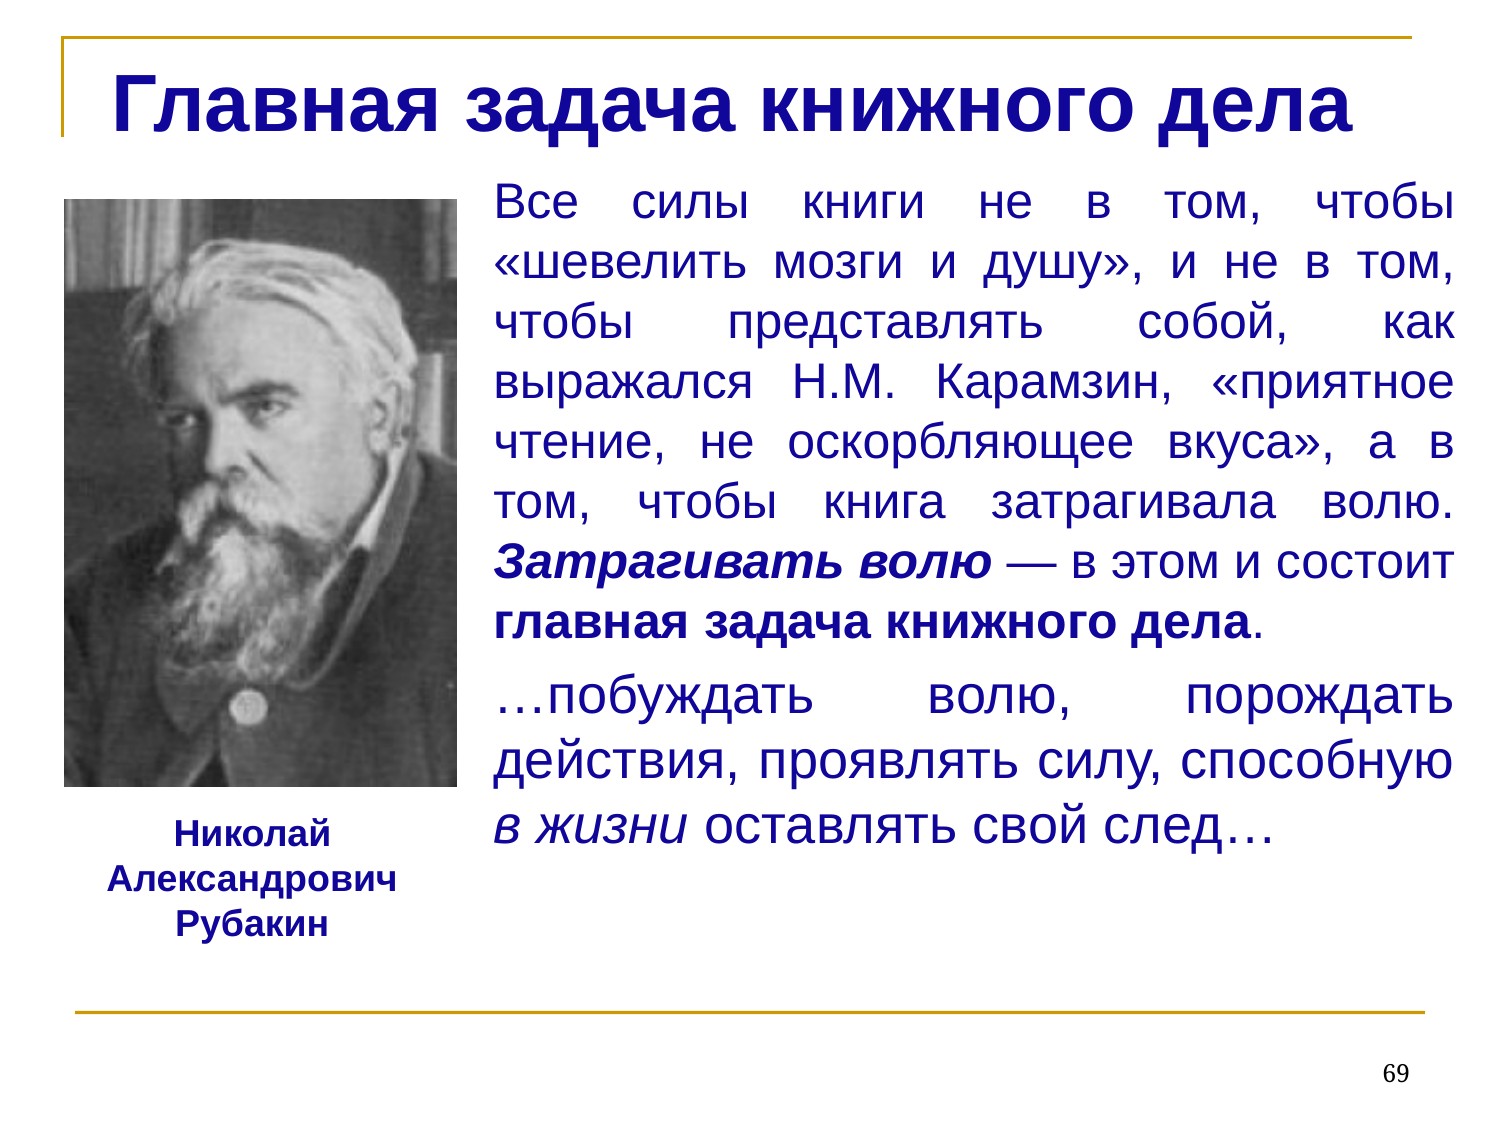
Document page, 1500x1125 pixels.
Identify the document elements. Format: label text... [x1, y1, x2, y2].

title Главная задача книжного дела [64, 42, 1400, 147]
text_box Николай Александрович Рубакин [61, 802, 443, 952]
text_box 69 [1074, 1024, 1425, 1100]
picture [64, 199, 457, 788]
list Все силы книги не в том, чтобы «шевелить мозги и душу», и не в том, чтобы представлять собой, как выражался Н.М. Карамзин, «приятное чтение, не оскорбляющее вкуса», а в том, чтобы книга затрагивала волю. Затрагивать волю — в этом и состоит главная задача книжного дела. …побуждать волю, порождать действия, проявлять силу, способную в жизни оставлять свой след… [478, 160, 1471, 1000]
